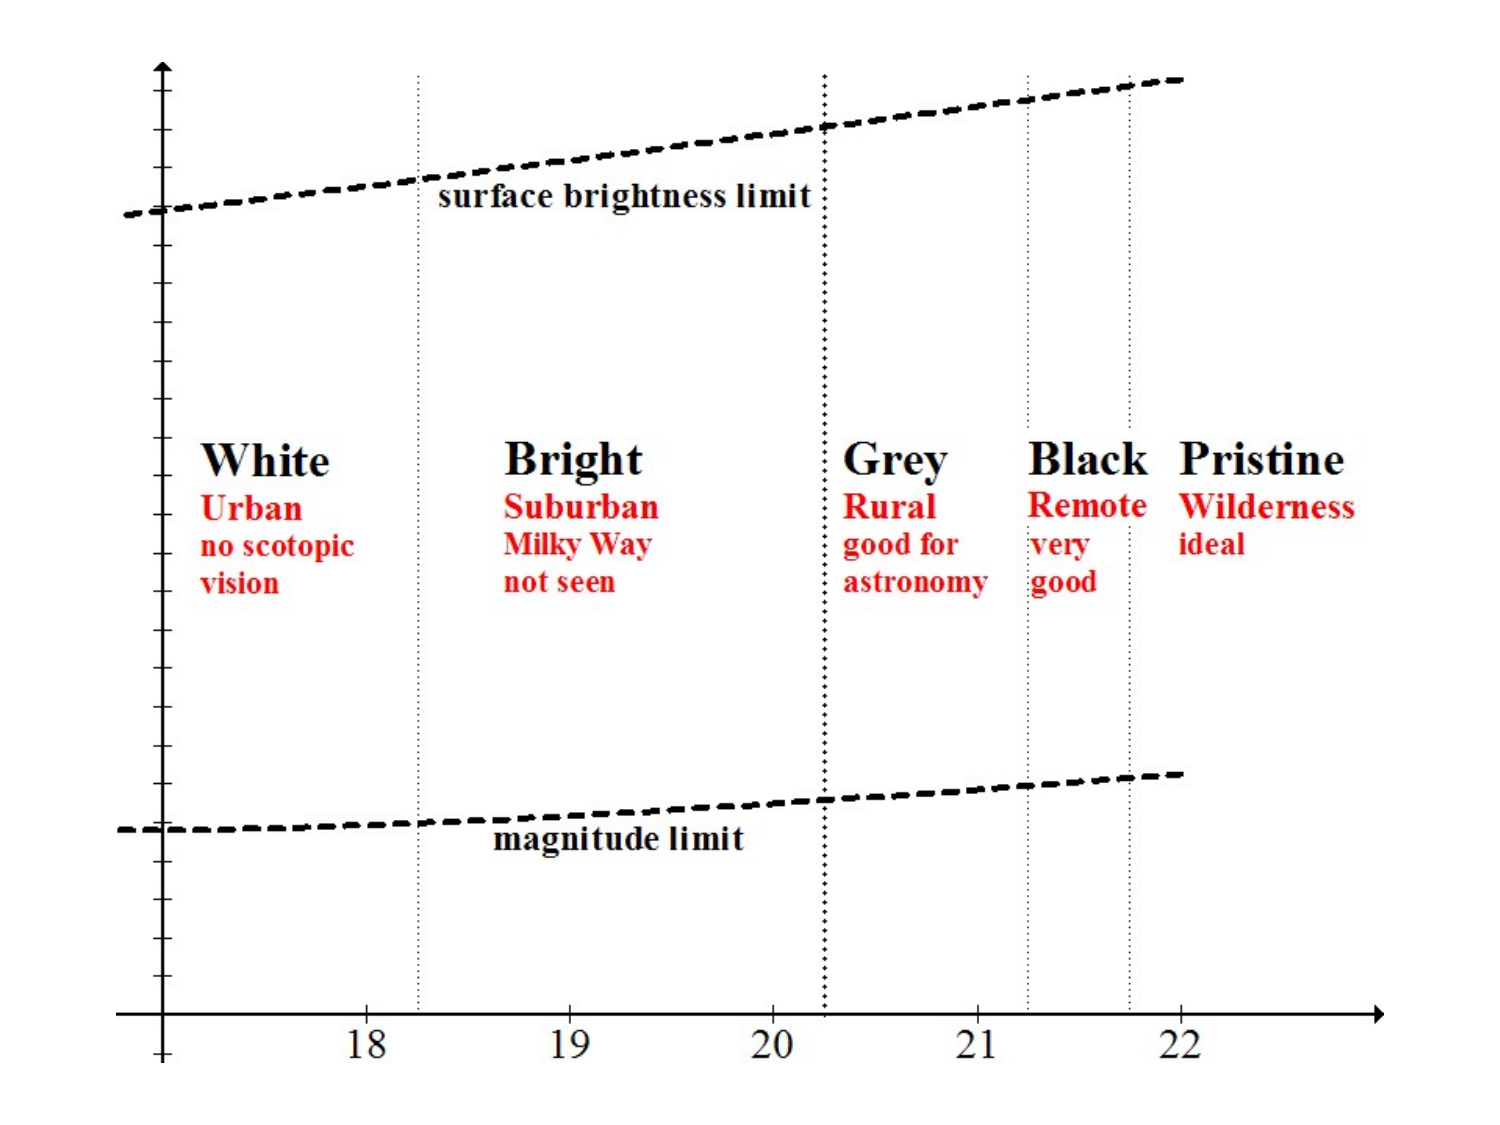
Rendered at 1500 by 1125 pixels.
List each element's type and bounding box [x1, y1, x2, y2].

picture [116, 62, 1384, 1063]
